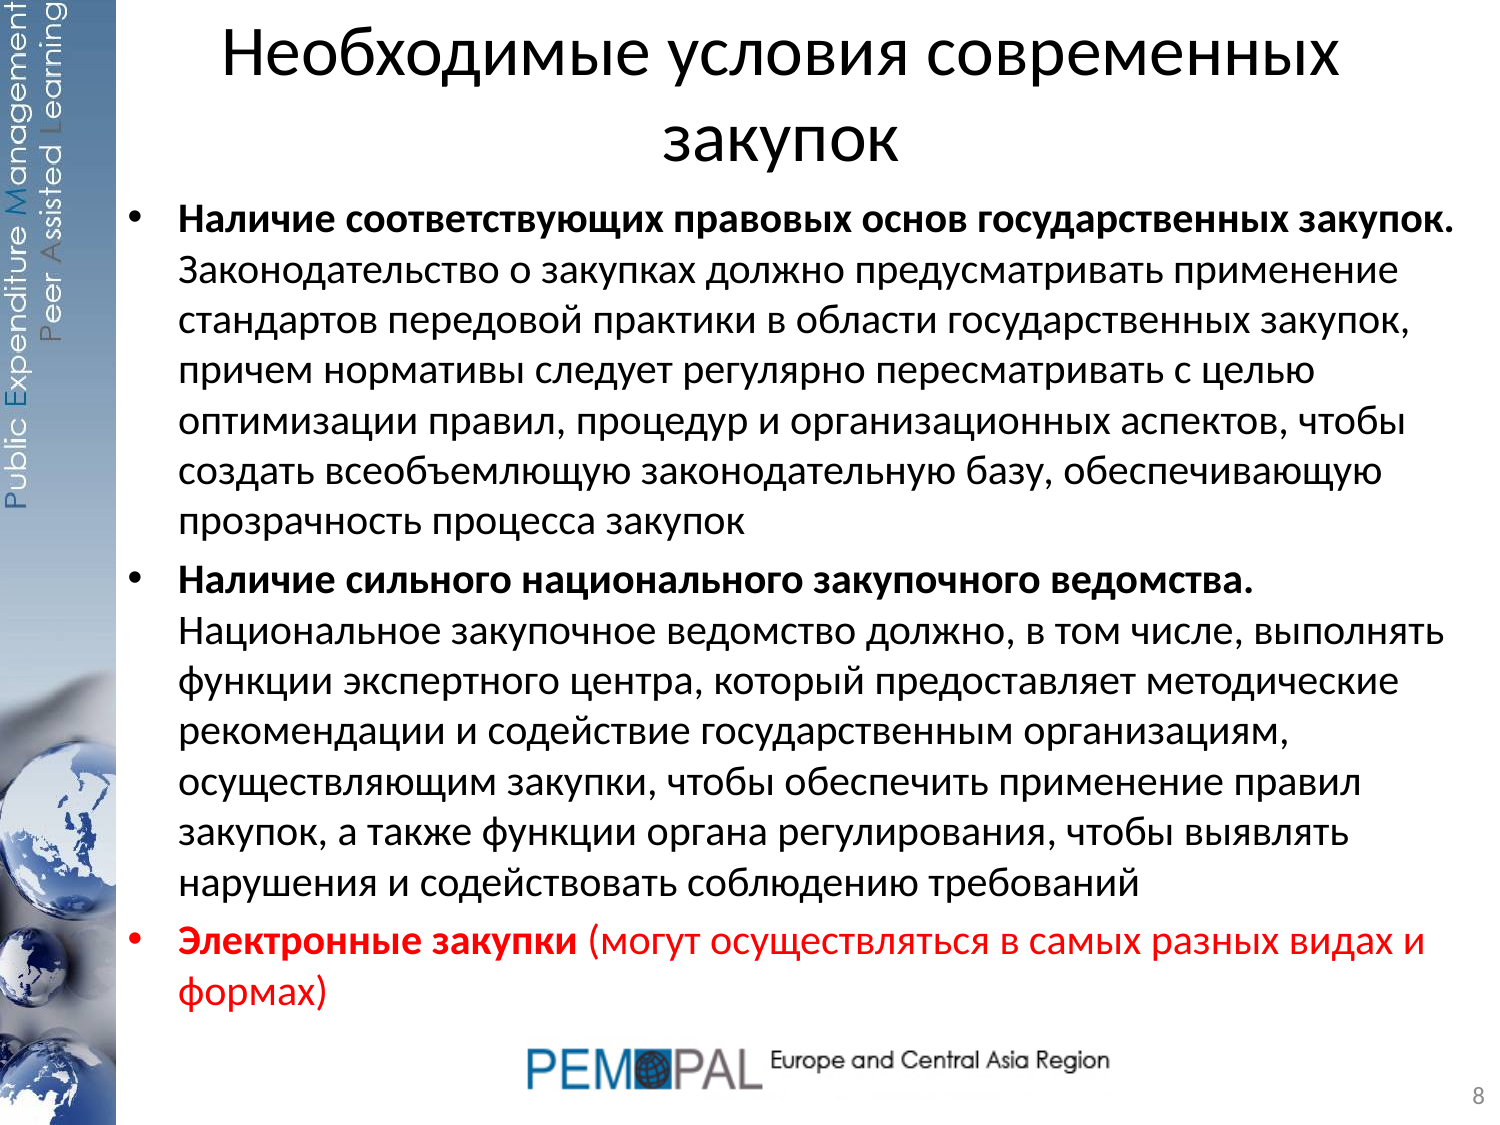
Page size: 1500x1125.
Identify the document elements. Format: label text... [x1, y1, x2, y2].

slide_number 8 [1312, 1069, 1500, 1120]
list Наличие соответствующих правовых основ государственных закупок. Законодательство о закупках должно предусматривать применение стандартов передовой практики в области государственных закупок, причем нормативы следует регулярно пересматривать с целью оптимизации правил, процедур и организационных аспектов, чтобы создать всеобъемлющую законодательную базу, обеспечивающую прозрачность процесса закупок Наличие сильного национального закупочного ведомства. Национальное закупочное ведомство должно, в том числе, выполнять функции экспертного центра, который предоставляет методические рекомендации и содействие государственным организациям, осуществляющим закупки, чтобы обеспечить применение правил закупок, а также функции органа регулирования, чтобы выявлять нарушения и содействовать соблюдению требований Электронные закупки (могут осуществляться в самых разных видах и формах) [112, 183, 1475, 1070]
picture [0, 0, 116, 1125]
title Необходимые условия современных закупок [112, 0, 1450, 183]
picture [525, 1070, 1113, 1100]
